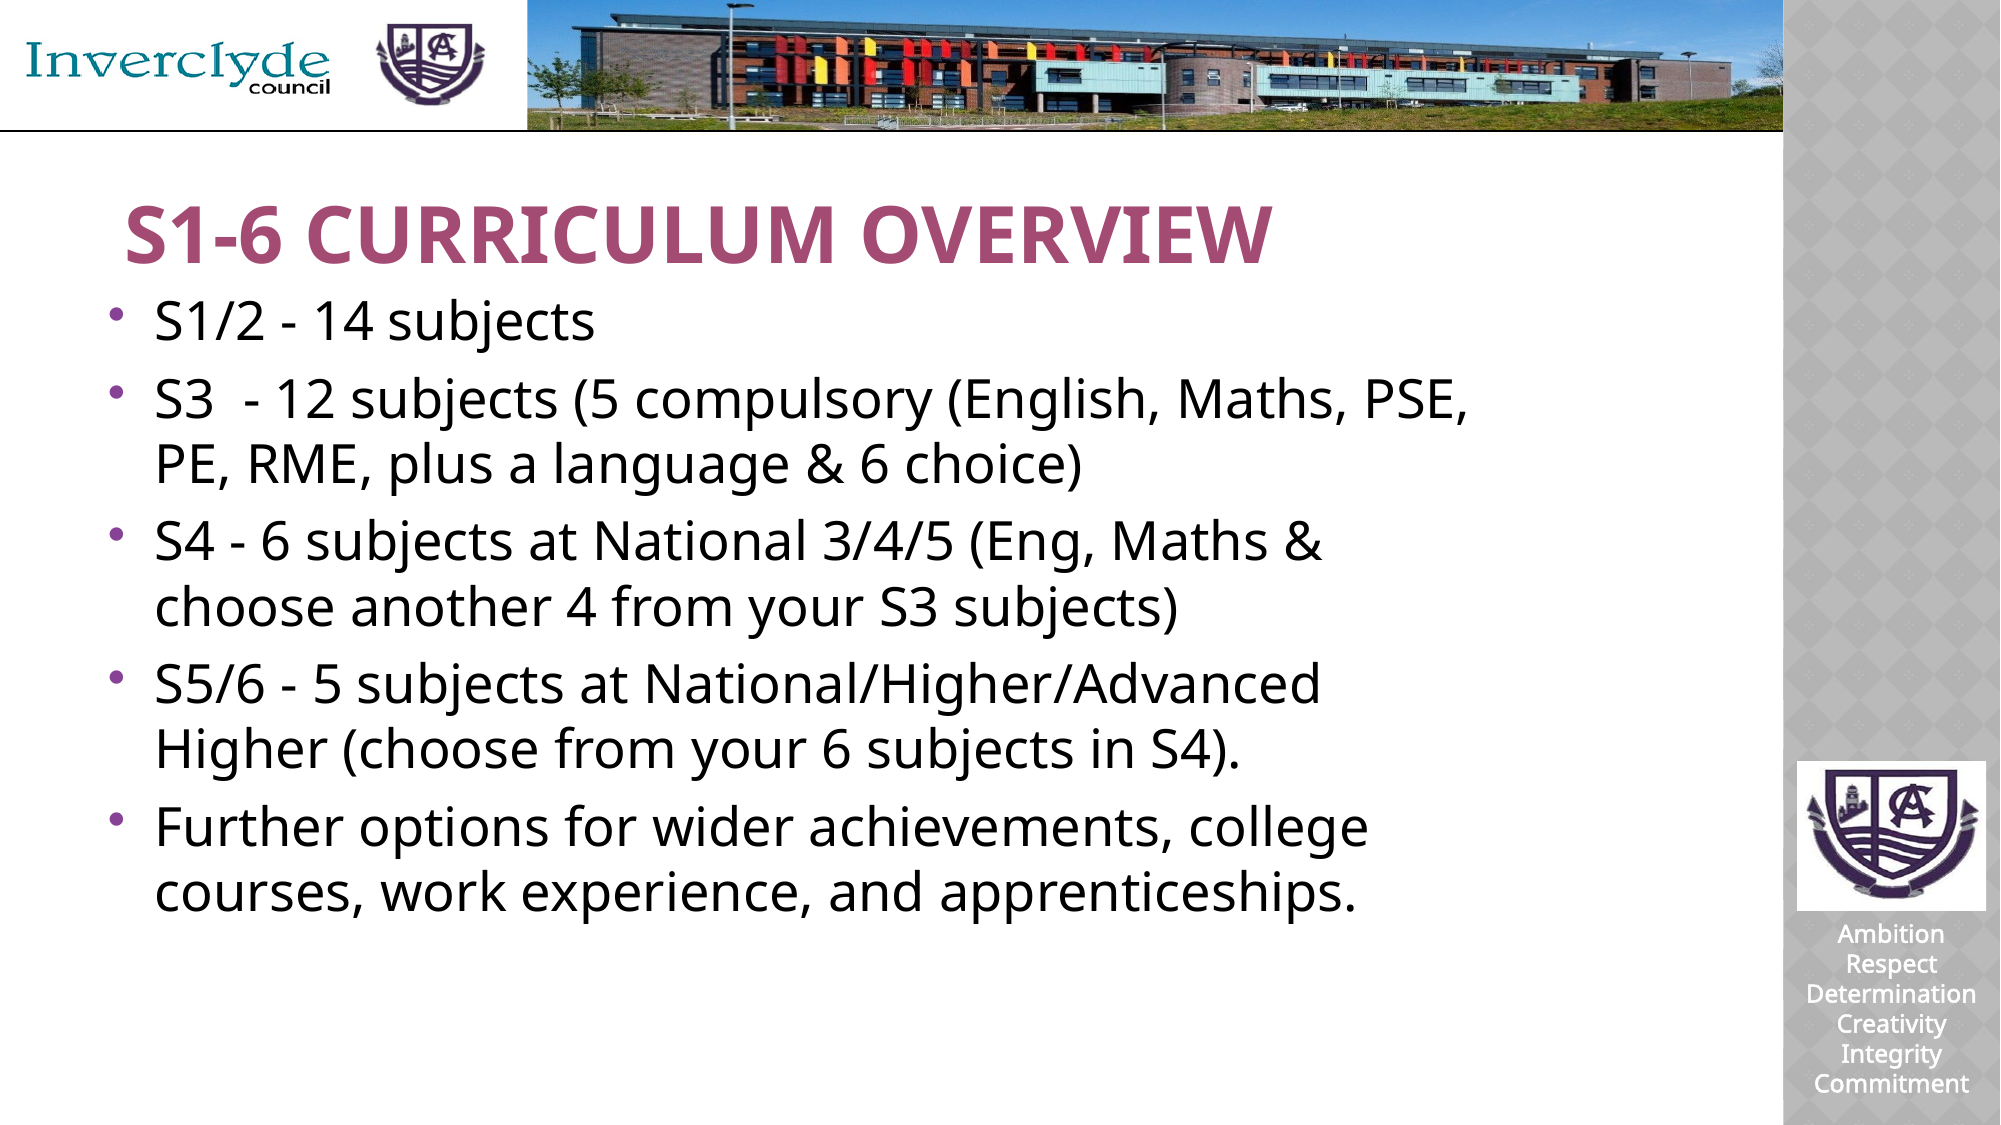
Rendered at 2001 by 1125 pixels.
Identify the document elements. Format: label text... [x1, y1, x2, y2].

picture [2, 19, 355, 114]
picture [369, 18, 496, 113]
picture [527, 0, 1784, 131]
title S1-6 Curriculum Overview [116, 149, 1305, 278]
picture [1797, 761, 1987, 911]
list S1/2 - 14 subjects S3 - 12 subjects (5 compulsory (English, Maths, PSE, PE, RME, plus a language & 6 choice) S4 - 6 subjects at National 3/4/5 (Eng, Maths & choose another 4 from your S3 subjects) S5/6 - 5 subjects at National/Higher/Advanced Higher (choose from your 6 subjects in S4). Further options for wider achievements, college courses, work experience, and apprenticeships. [95, 278, 1513, 1083]
